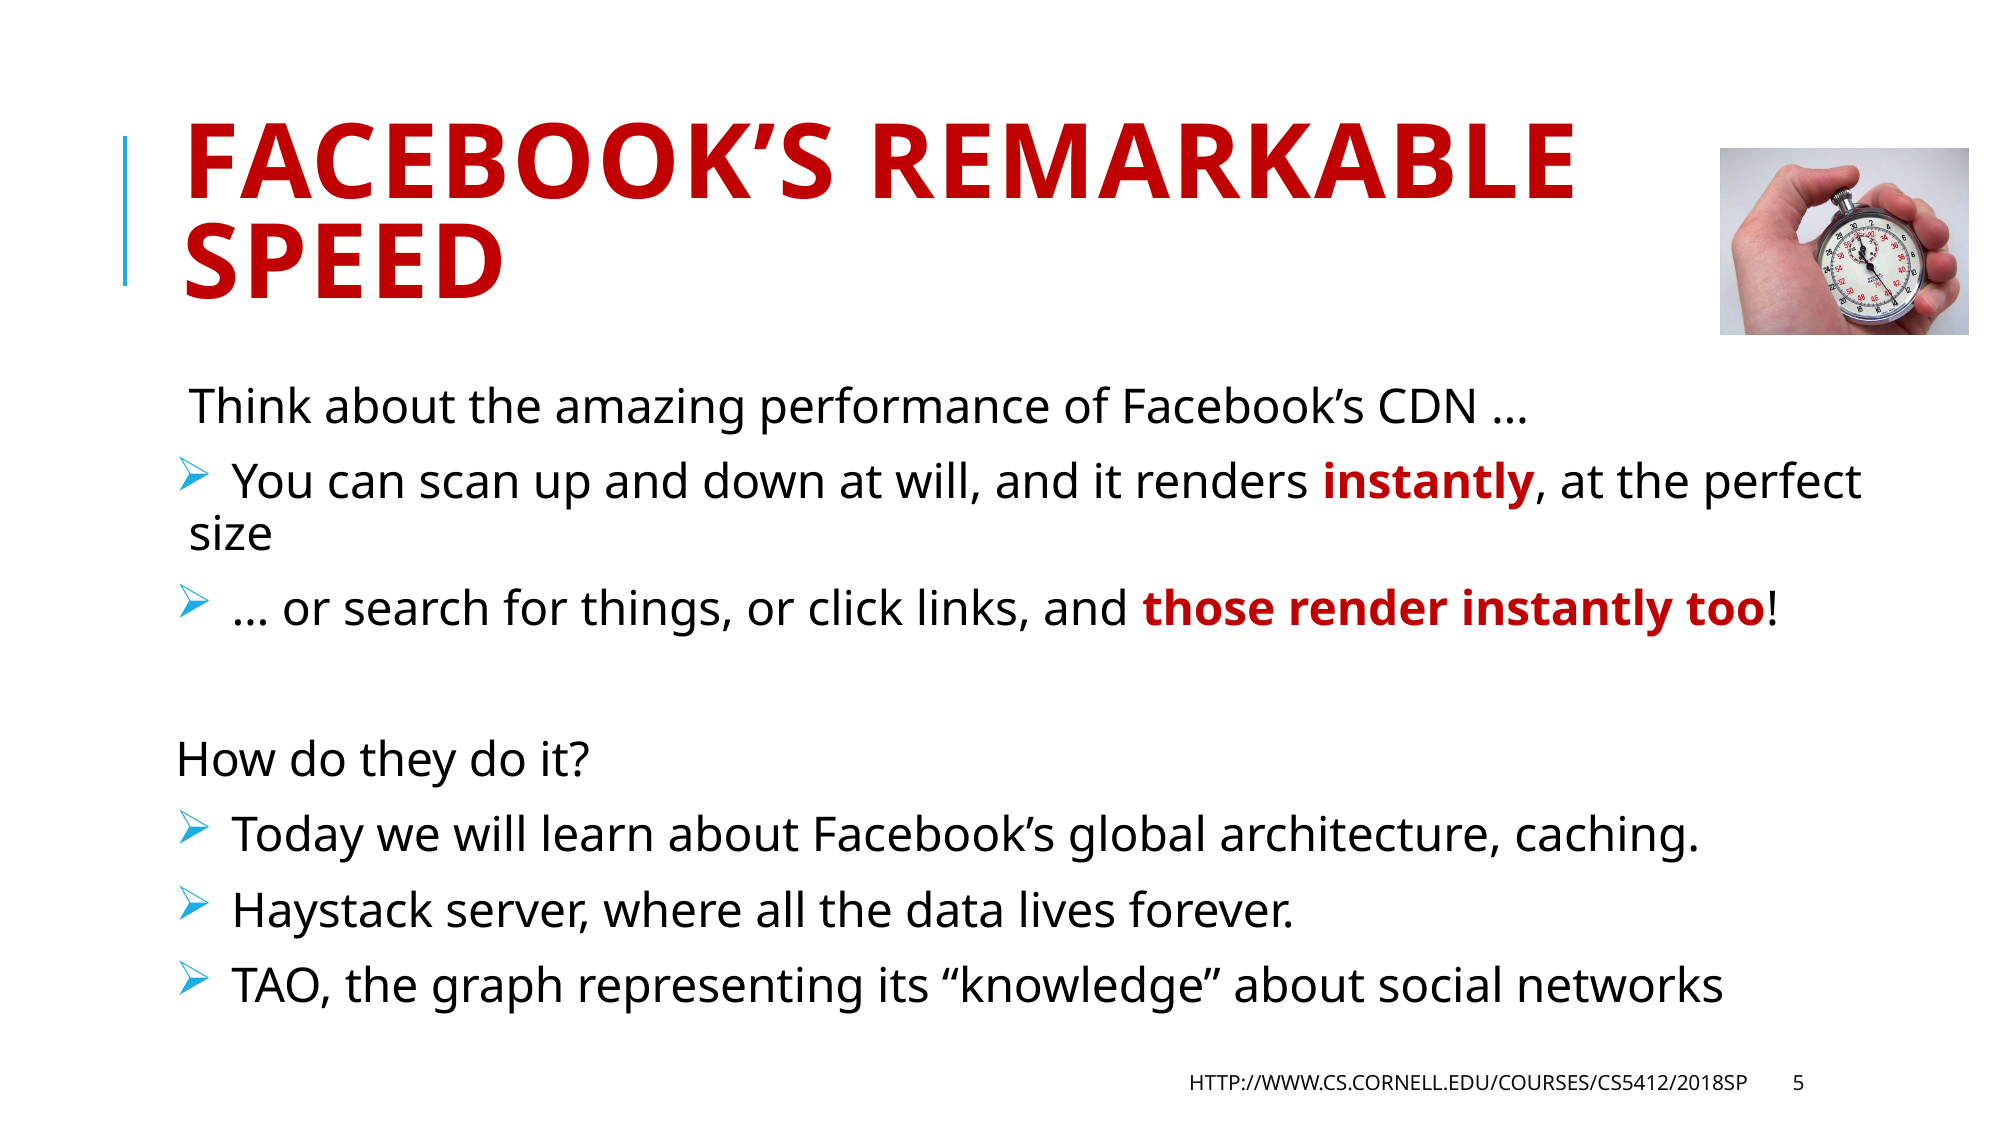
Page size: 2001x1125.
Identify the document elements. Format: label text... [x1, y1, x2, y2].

footer http://www.cs.cornell.edu/courses/cs5412/2018sp [794, 1061, 1763, 1107]
slide_number 5 [1777, 1061, 1938, 1107]
title Facebook’s Remarkable Speed [168, 96, 1938, 342]
list Think about the amazing performance of Facebook’s CDN … You can scan up and down at will, and it renders instantly, at the perfect size … or search for things, or click links, and those render instantly too! How do they do it? Today we will learn about Facebook’s global architecture, caching. Haystack server, where all the data lives forever. TAO, the graph representing its “knowledge” about social networks [168, 375, 1938, 1035]
picture [1720, 147, 1970, 335]
